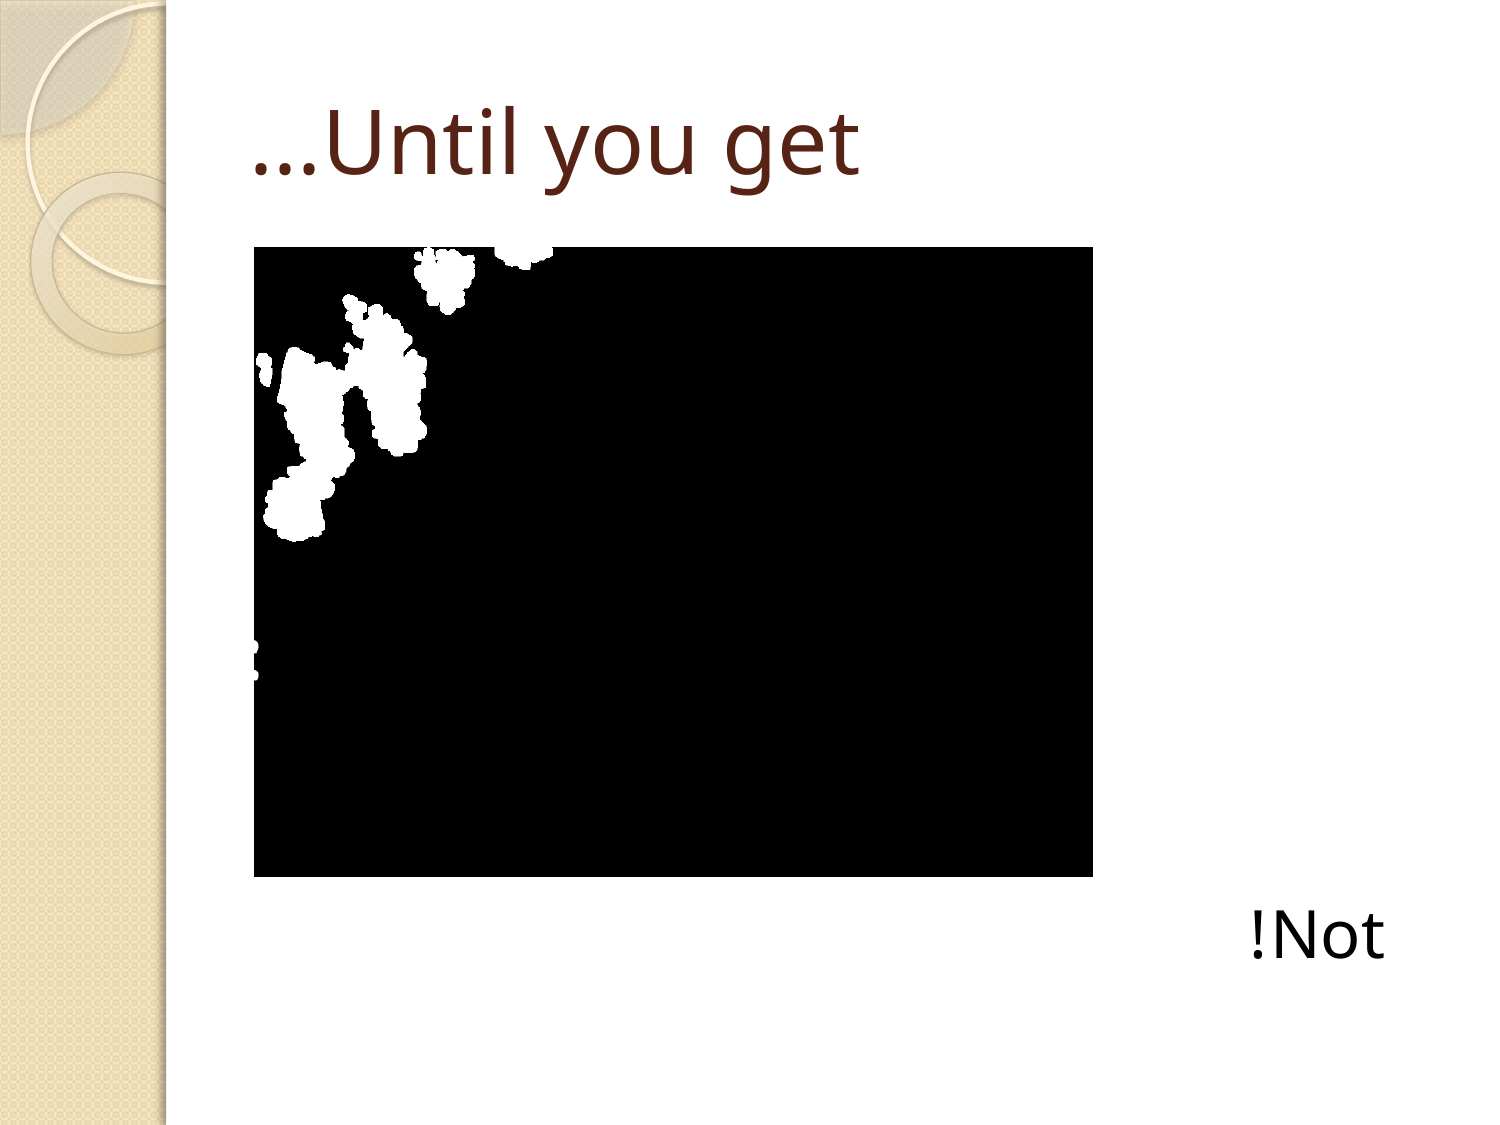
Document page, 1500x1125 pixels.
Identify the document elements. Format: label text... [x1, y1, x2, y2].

picture [187, 222, 1161, 923]
title Until you get… [235, 45, 1466, 233]
list Not! [235, 237, 1466, 1025]
